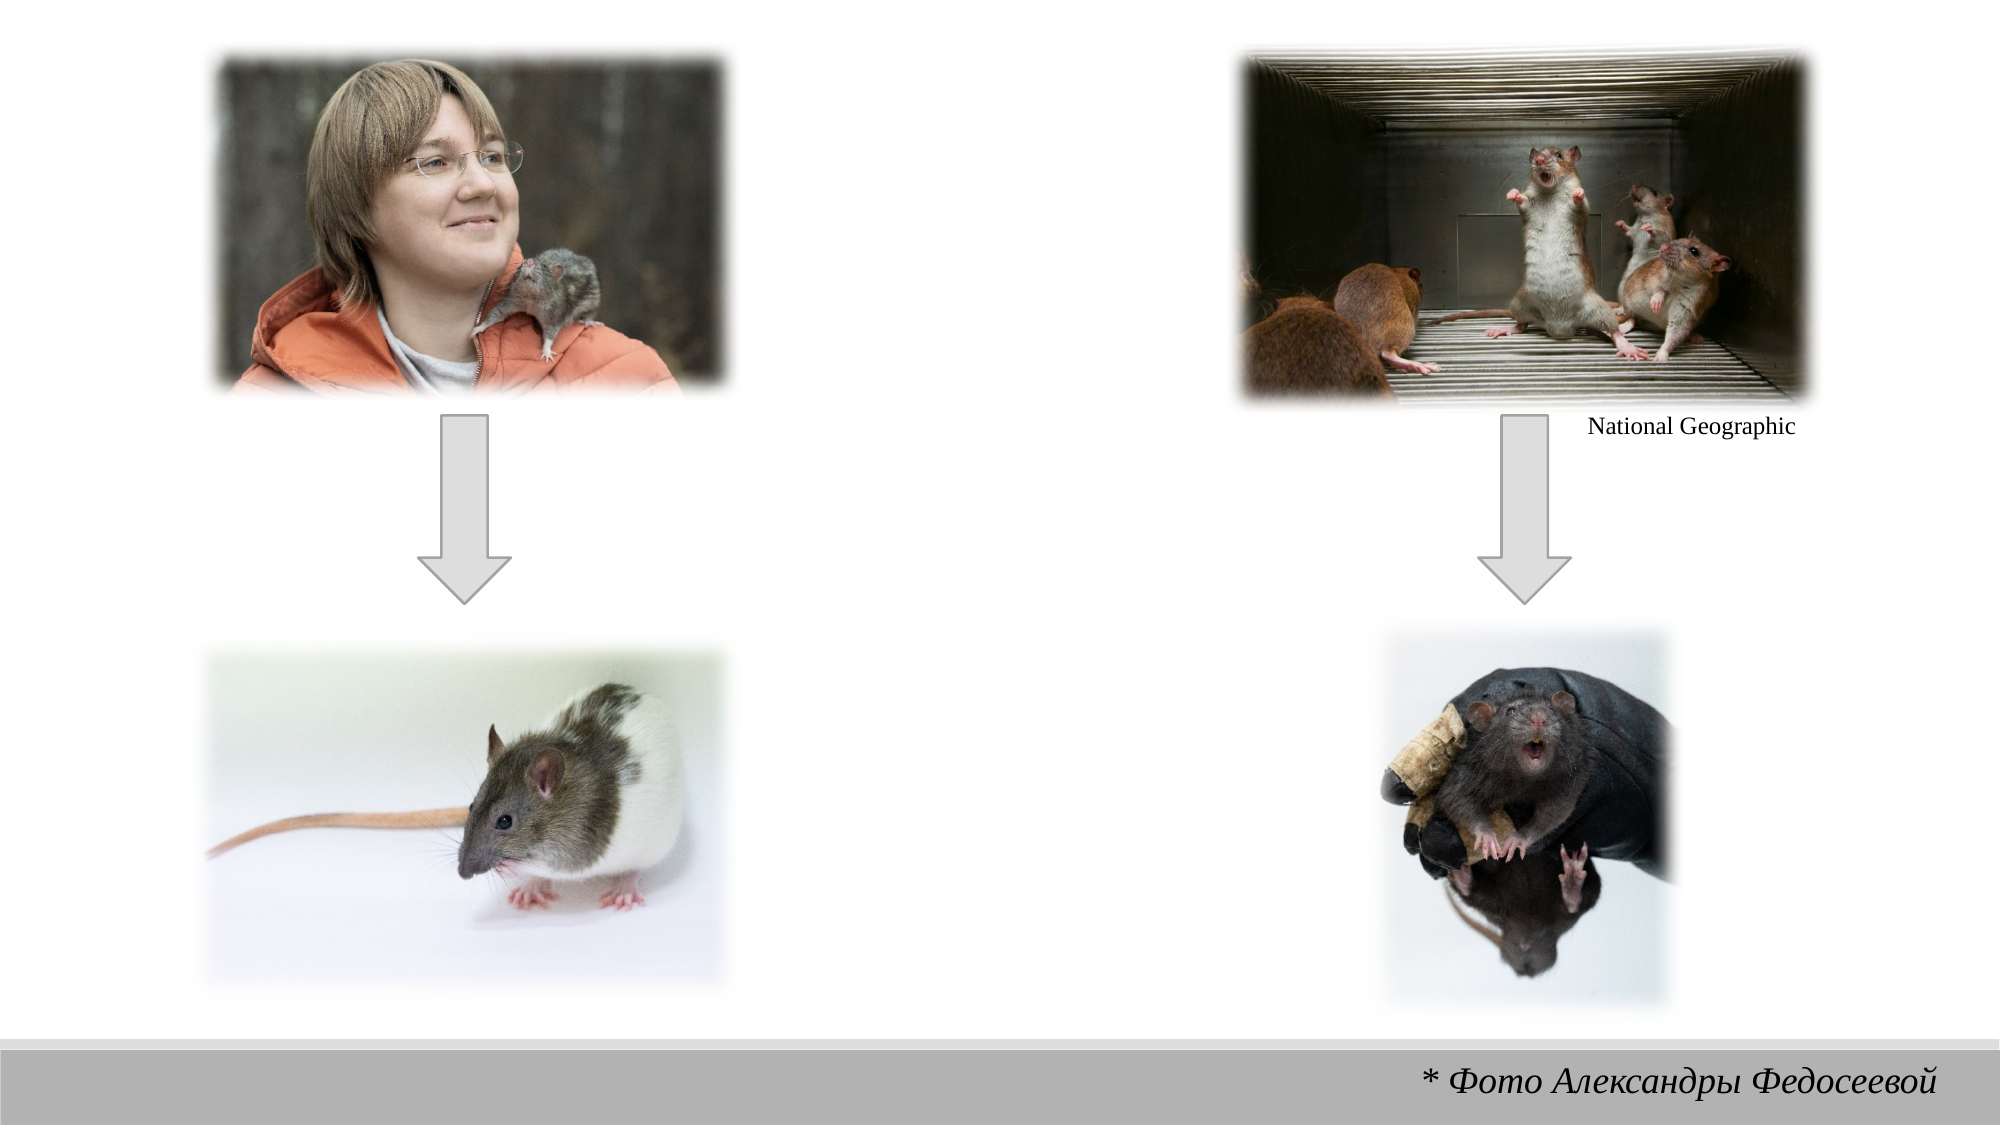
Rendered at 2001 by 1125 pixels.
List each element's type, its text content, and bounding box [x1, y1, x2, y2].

picture [199, 40, 742, 403]
picture [1365, 612, 1684, 1024]
picture [1224, 40, 1825, 416]
text_box National Geographic [1572, 424, 1812, 447]
text_box [416, 414, 513, 605]
text_box [1477, 424, 1573, 605]
text_box * Фото Александры Федосеевой [1395, 1048, 1989, 1108]
picture [187, 633, 742, 1003]
